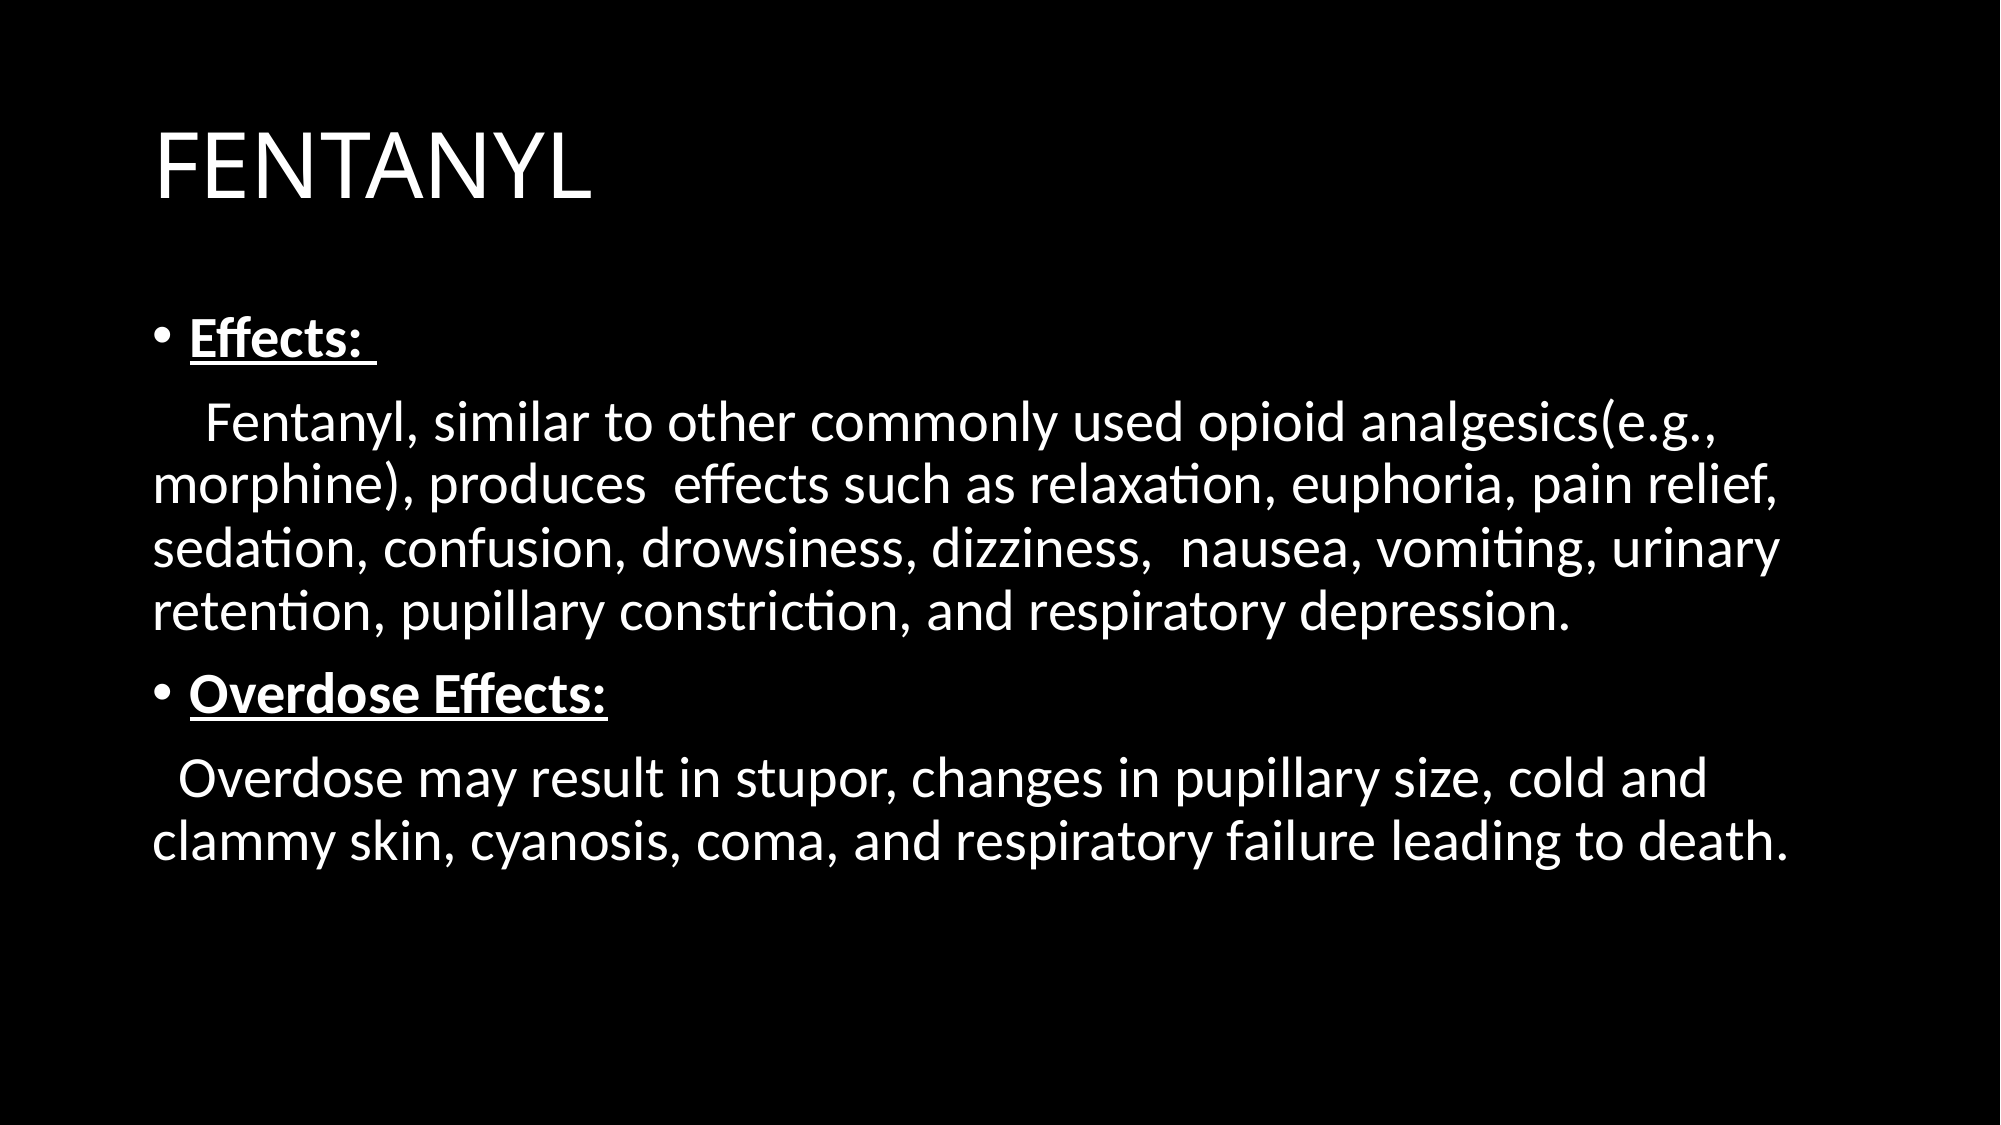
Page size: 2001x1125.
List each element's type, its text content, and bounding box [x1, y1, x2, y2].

title FENTANYL [137, 59, 1863, 278]
list Effects: Fentanyl, similar to other commonly used opioid analgesics(e.g., morphine), produces effects such as relaxation, euphoria, pain relief, sedation, confusion, drowsiness, dizziness, nausea, vomiting, urinary retention, pupillary constriction, and respiratory depression. Overdose Effects: Overdose may result in stupor, changes in pupillary size, cold and clammy skin, cyanosis, coma, and respiratory failure leading to death. [137, 299, 1863, 1014]
